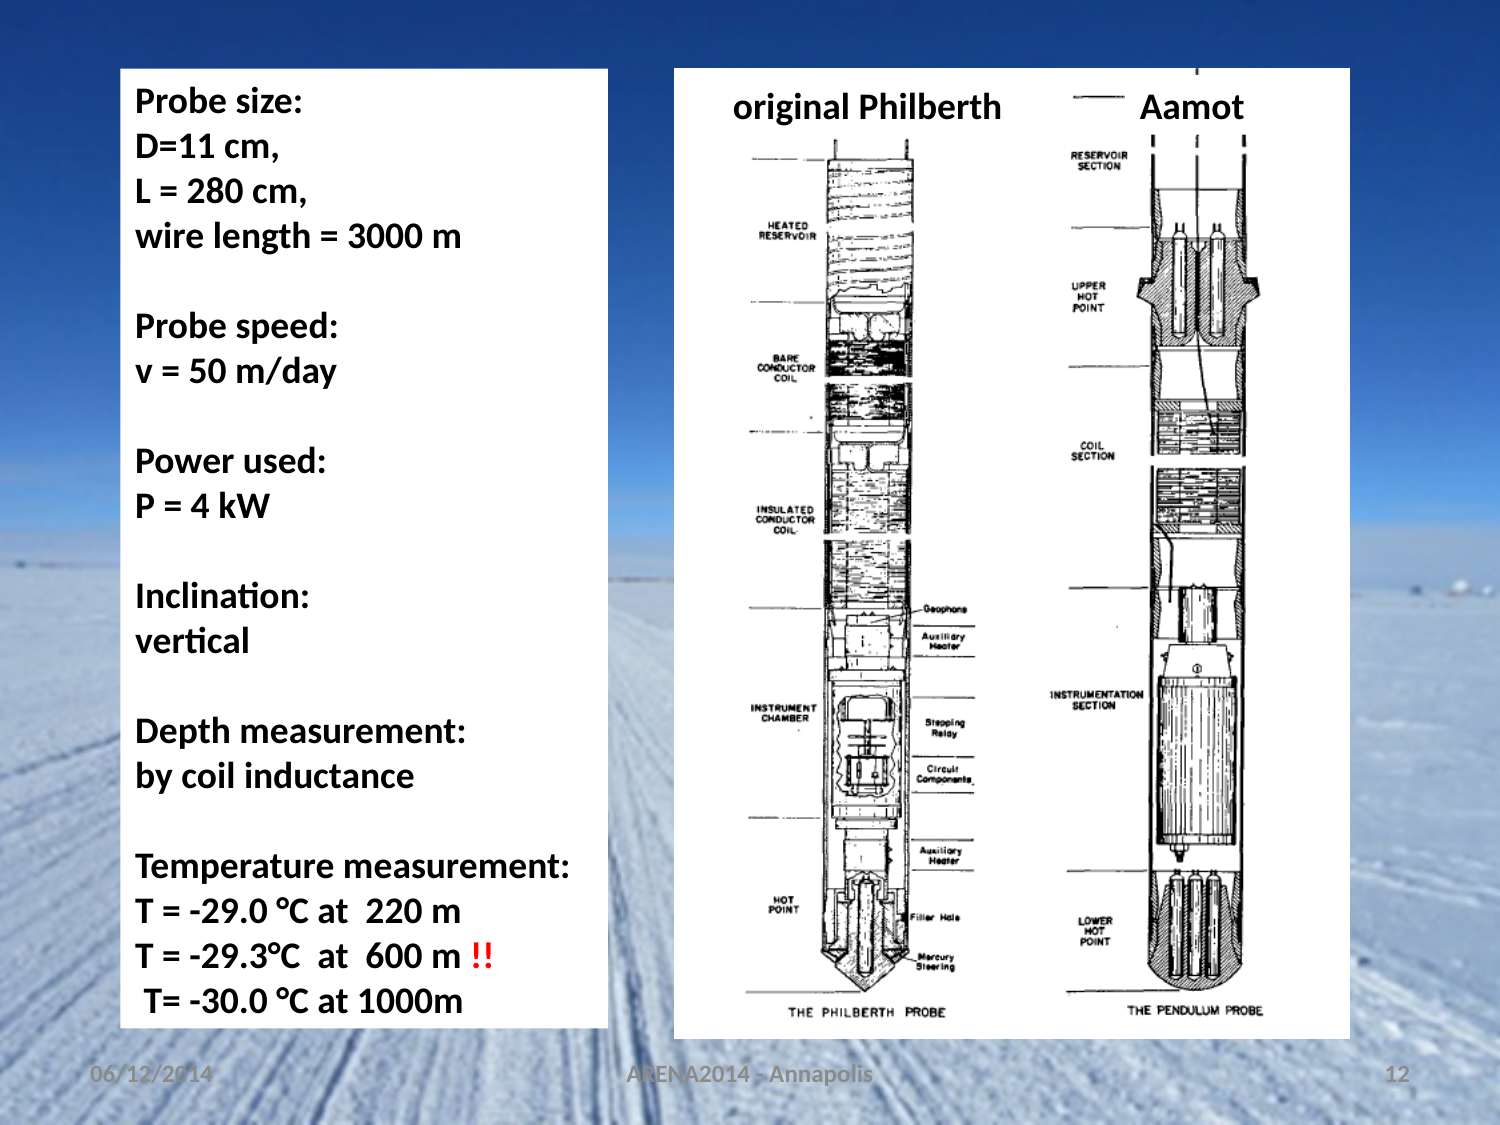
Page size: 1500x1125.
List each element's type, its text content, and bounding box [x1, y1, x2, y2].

text_box Probe size: D=11 cm, L = 280 cm, wire length = 3000 m Probe speed: v = 50 m/day Power used: P = 4 kW Inclination: vertical Depth measurement: by coil inductance Temperature measurement: T = -29.0 °C at 220 m T = -29.3°C at 600 m !! T= -30.0 °C at 1000m [120, 68, 608, 1029]
picture [0, 0, 1500, 1125]
slide_number 12 [1074, 1042, 1425, 1103]
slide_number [75, 1042, 425, 1103]
footer ARENA2014 - Annapolis [512, 1042, 988, 1103]
